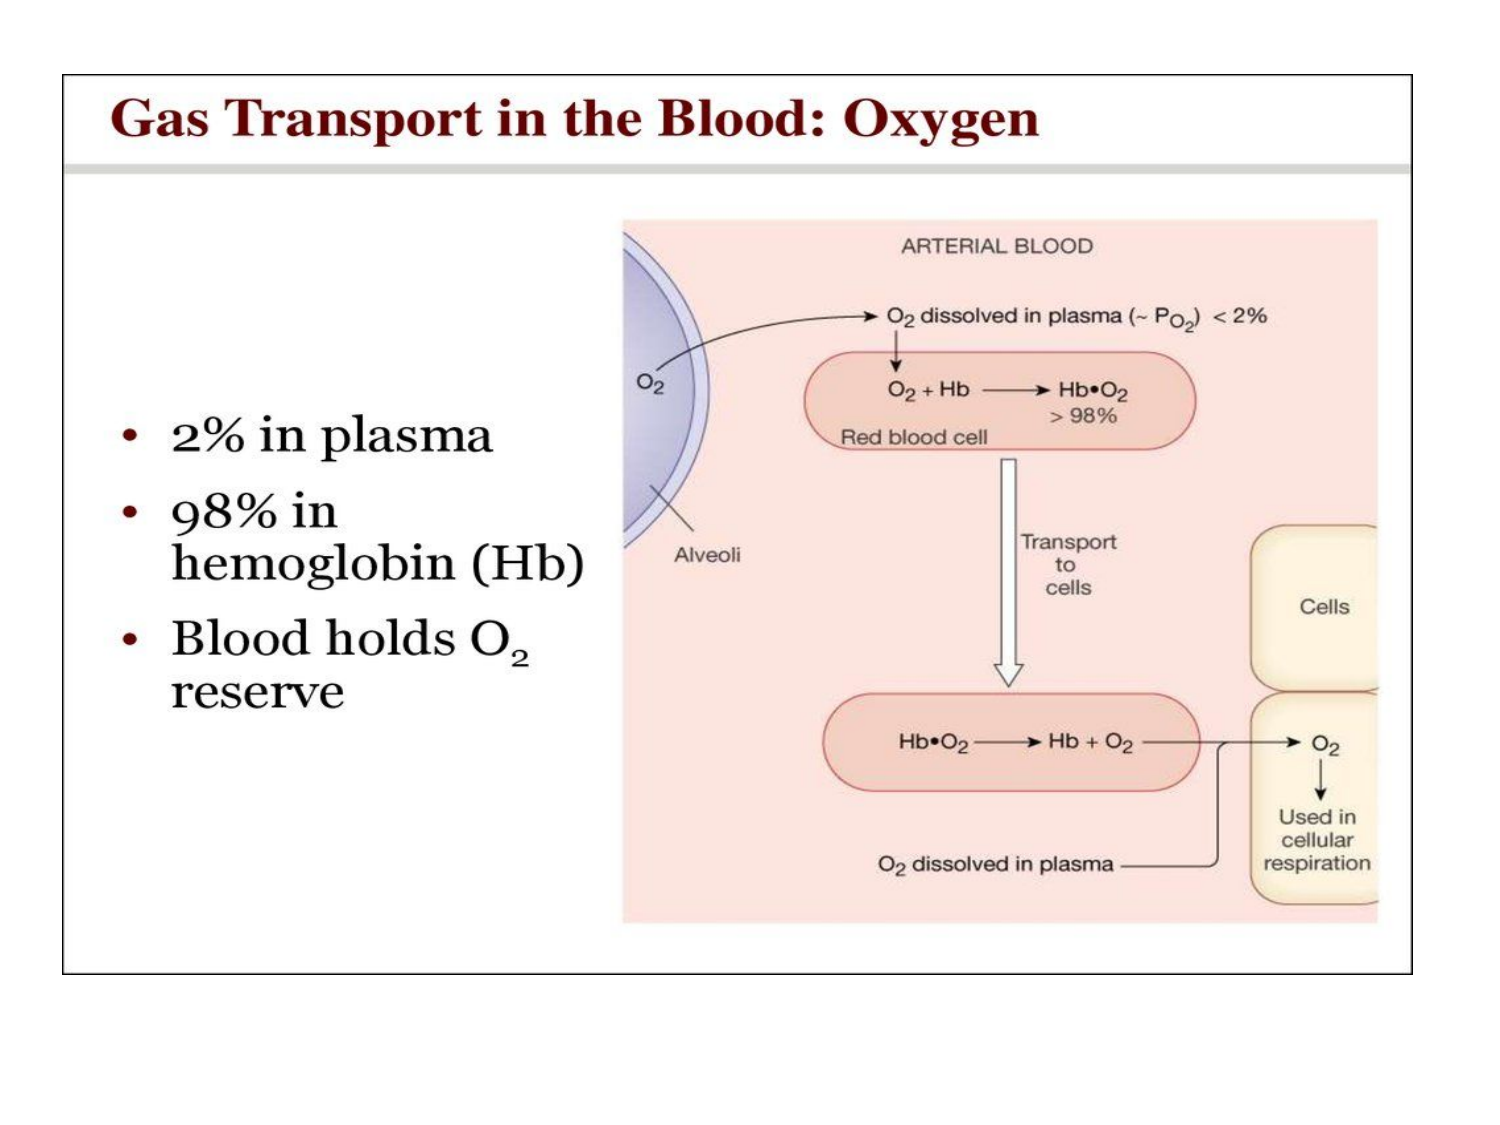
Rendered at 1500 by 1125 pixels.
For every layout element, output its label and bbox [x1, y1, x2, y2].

picture [62, 74, 1413, 976]
